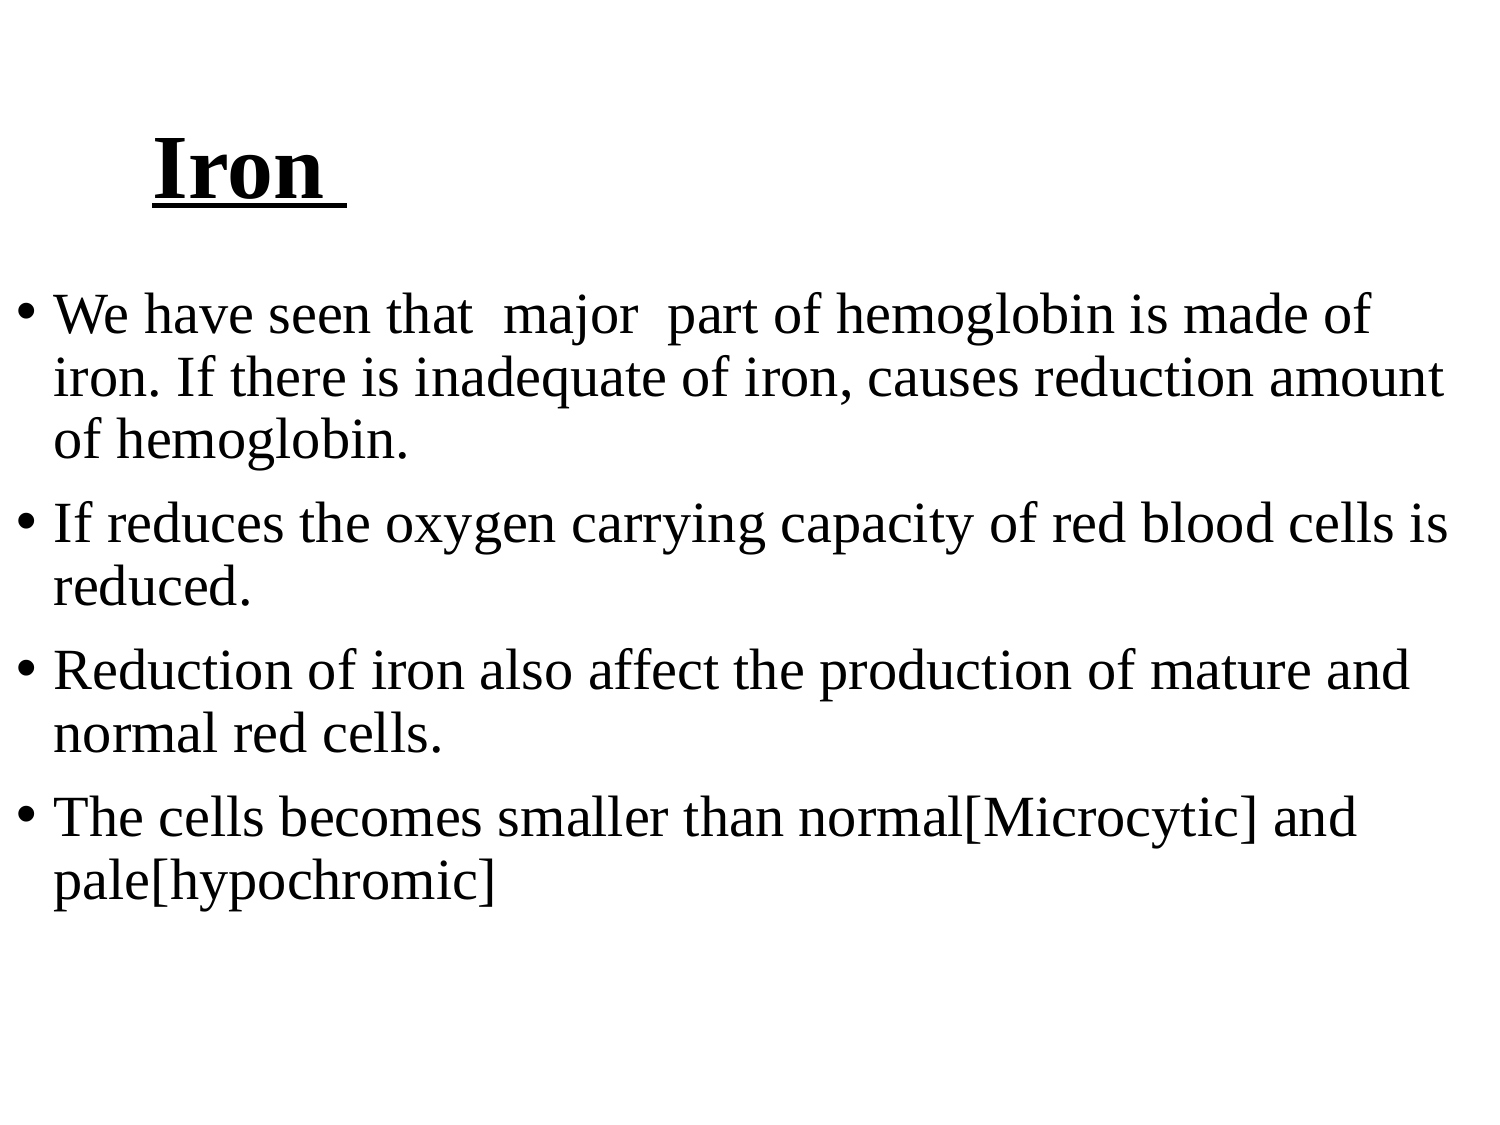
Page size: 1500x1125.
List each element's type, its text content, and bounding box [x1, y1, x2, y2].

title Iron [137, 59, 1500, 275]
list We have seen that major part of hemoglobin is made of iron. If there is inadequate of iron, causes reduction amount of hemoglobin. If reduces the oxygen carrying capacity of red blood cells is reduced. Reduction of iron also affect the production of mature and normal red cells. The cells becomes smaller than normal[Microcytic] and pale[hypochromic] [1, 275, 1500, 989]
